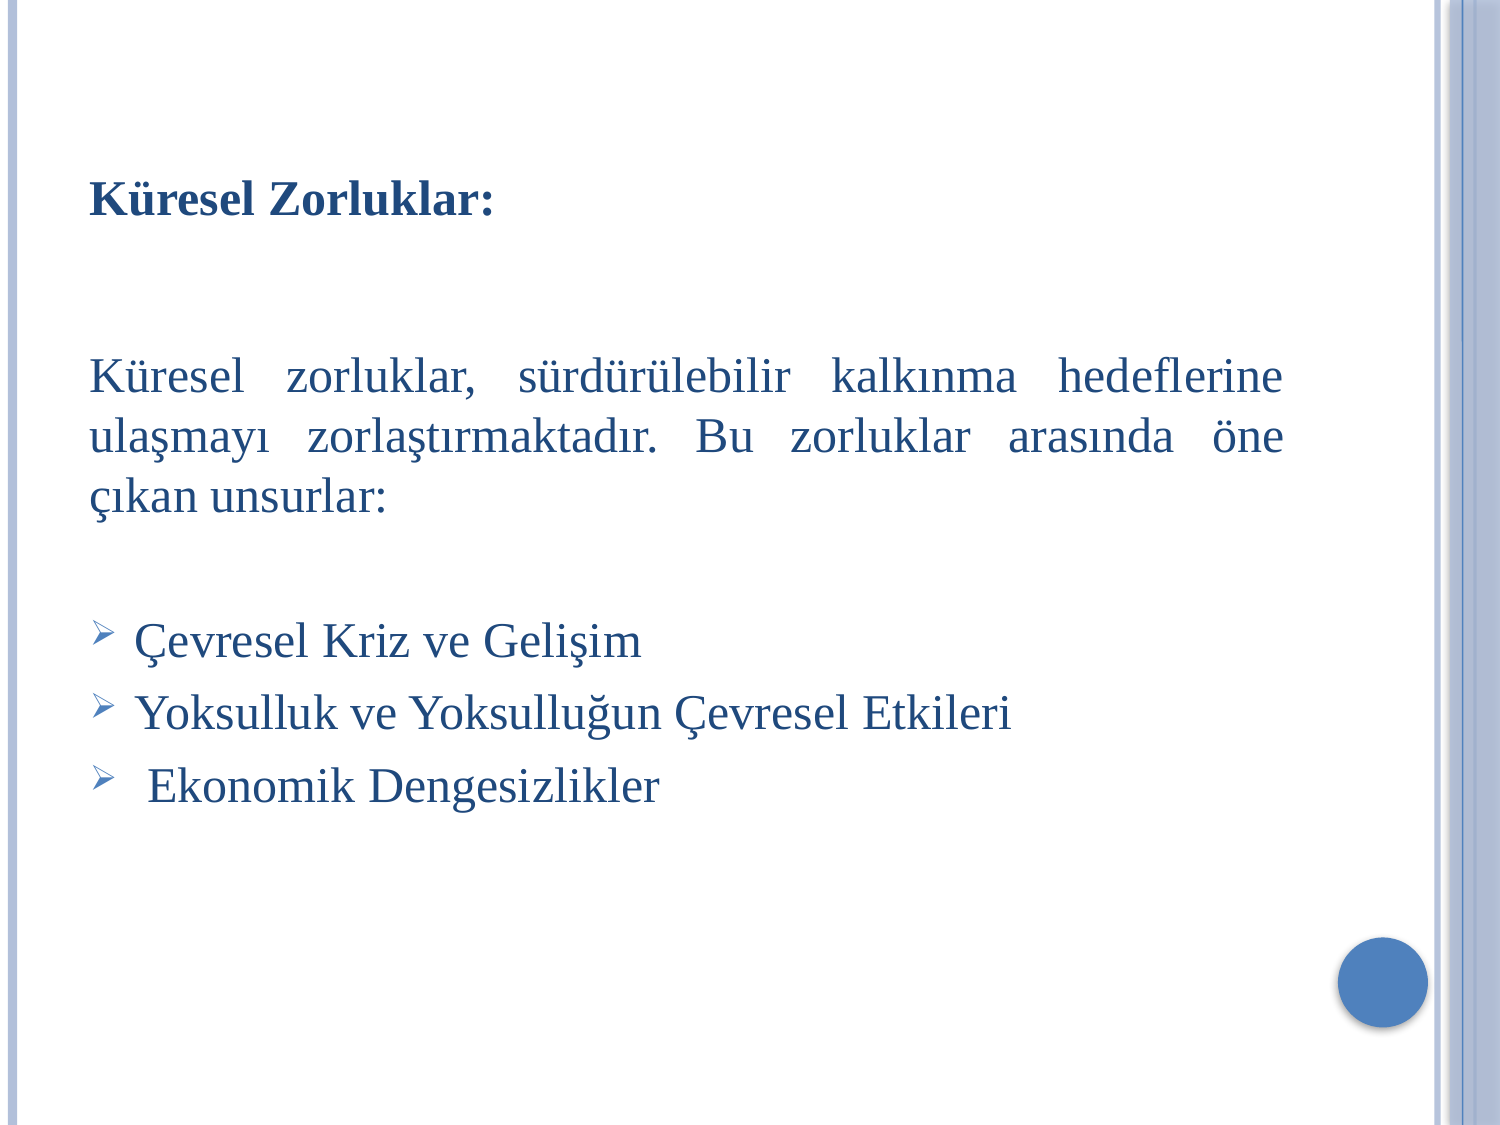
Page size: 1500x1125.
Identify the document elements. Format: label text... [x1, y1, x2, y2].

list Küresel zorluklar, sürdürülebilir kalkınma hedeflerine ulaşmayı zorlaştırmaktadır. Bu zorluklar arasında öne çıkan unsurlar: Çevresel Kriz ve Gelişim Yoksulluk ve Yoksulluğun Çevresel Etkileri Ekonomik Dengesizlikler [75, 262, 1300, 1062]
title Küresel Zorluklar: [75, 45, 1300, 233]
